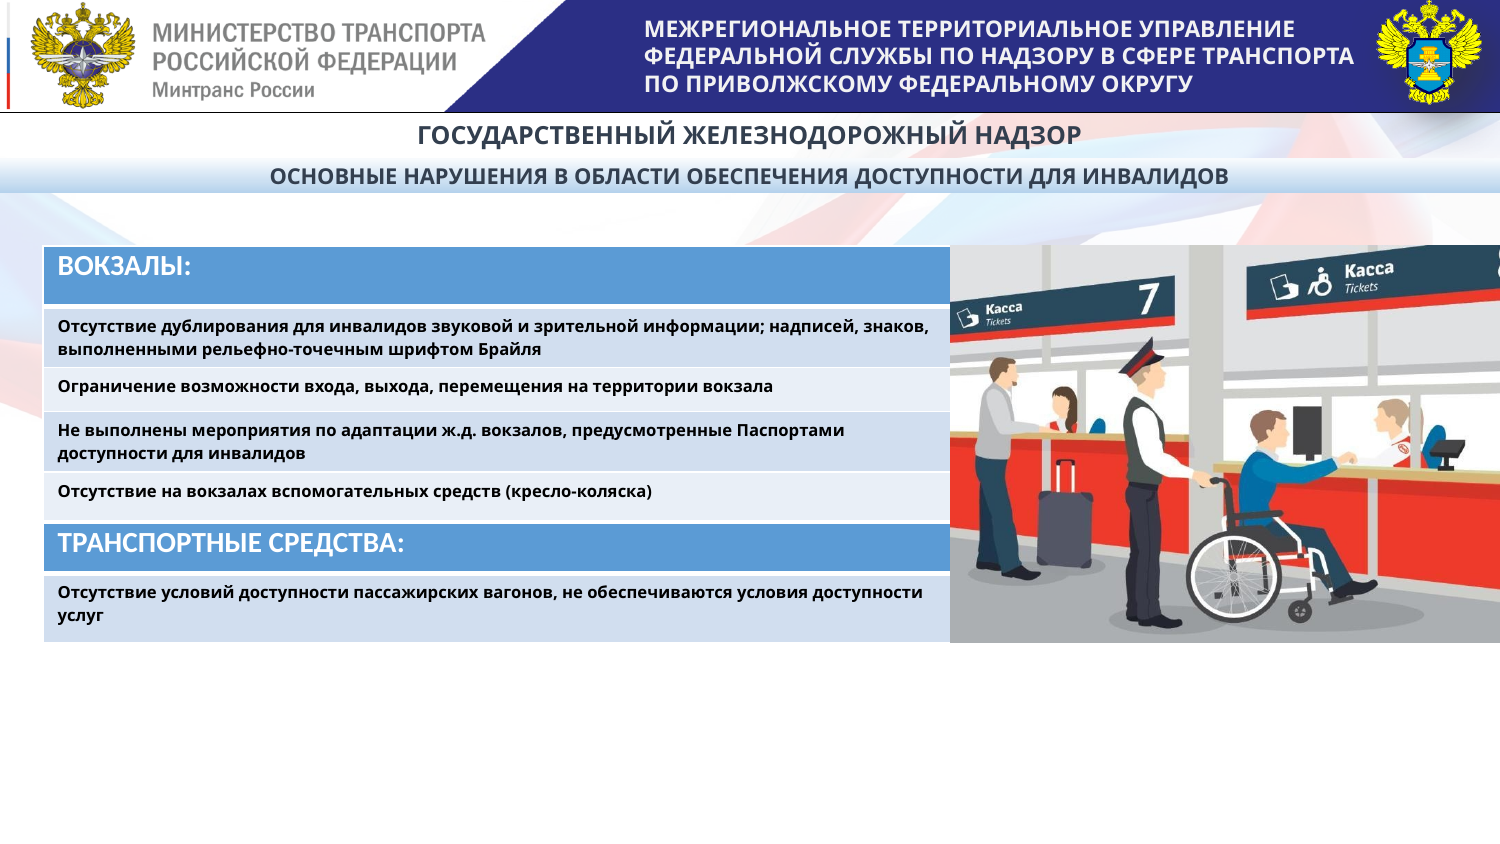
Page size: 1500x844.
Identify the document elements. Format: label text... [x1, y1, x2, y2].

text_box ОСНОВНЫЕ НАРУШЕНИЯ В ОБЛАСТИ ОБЕСПЕЧЕНИЯ ДОСТУПНОСТИ ДЛЯ ИНВАЛИДОВ [0, 158, 1500, 194]
table_header ВОКЗАЛЫ: [44, 247, 950, 304]
table_cell Отсутствие условий доступности пассажирских вагонов, не обеспечиваются условия доступности услуг [44, 576, 950, 642]
table_cell Отсутствие дублирования для инвалидов звуковой и зрительной информации; надписей, знаков, выполненными рельефно-точечным шрифтом Брайля [44, 309, 950, 367]
table_cell Ограничение возможности входа, выхода, перемещения на территории вокзала [44, 368, 950, 411]
picture [0, 0, 1500, 112]
table_header ТРАНСПОРТНЫЕ СРЕДСТВА: [44, 524, 950, 571]
table_cell Не выполнены мероприятия по адаптации ж.д. вокзалов, предусмотренные Паспортами доступности для инвалидов [44, 412, 950, 471]
text_box ГОСУДАРСТВЕННЫЙ ЖЕЛЕЗНОДОРОЖНЫЙ НАДЗОР [0, 115, 1500, 155]
table_cell Отсутствие на вокзалах вспомогательных средств (кресло-коляска) [44, 473, 950, 520]
picture [950, 245, 1500, 643]
